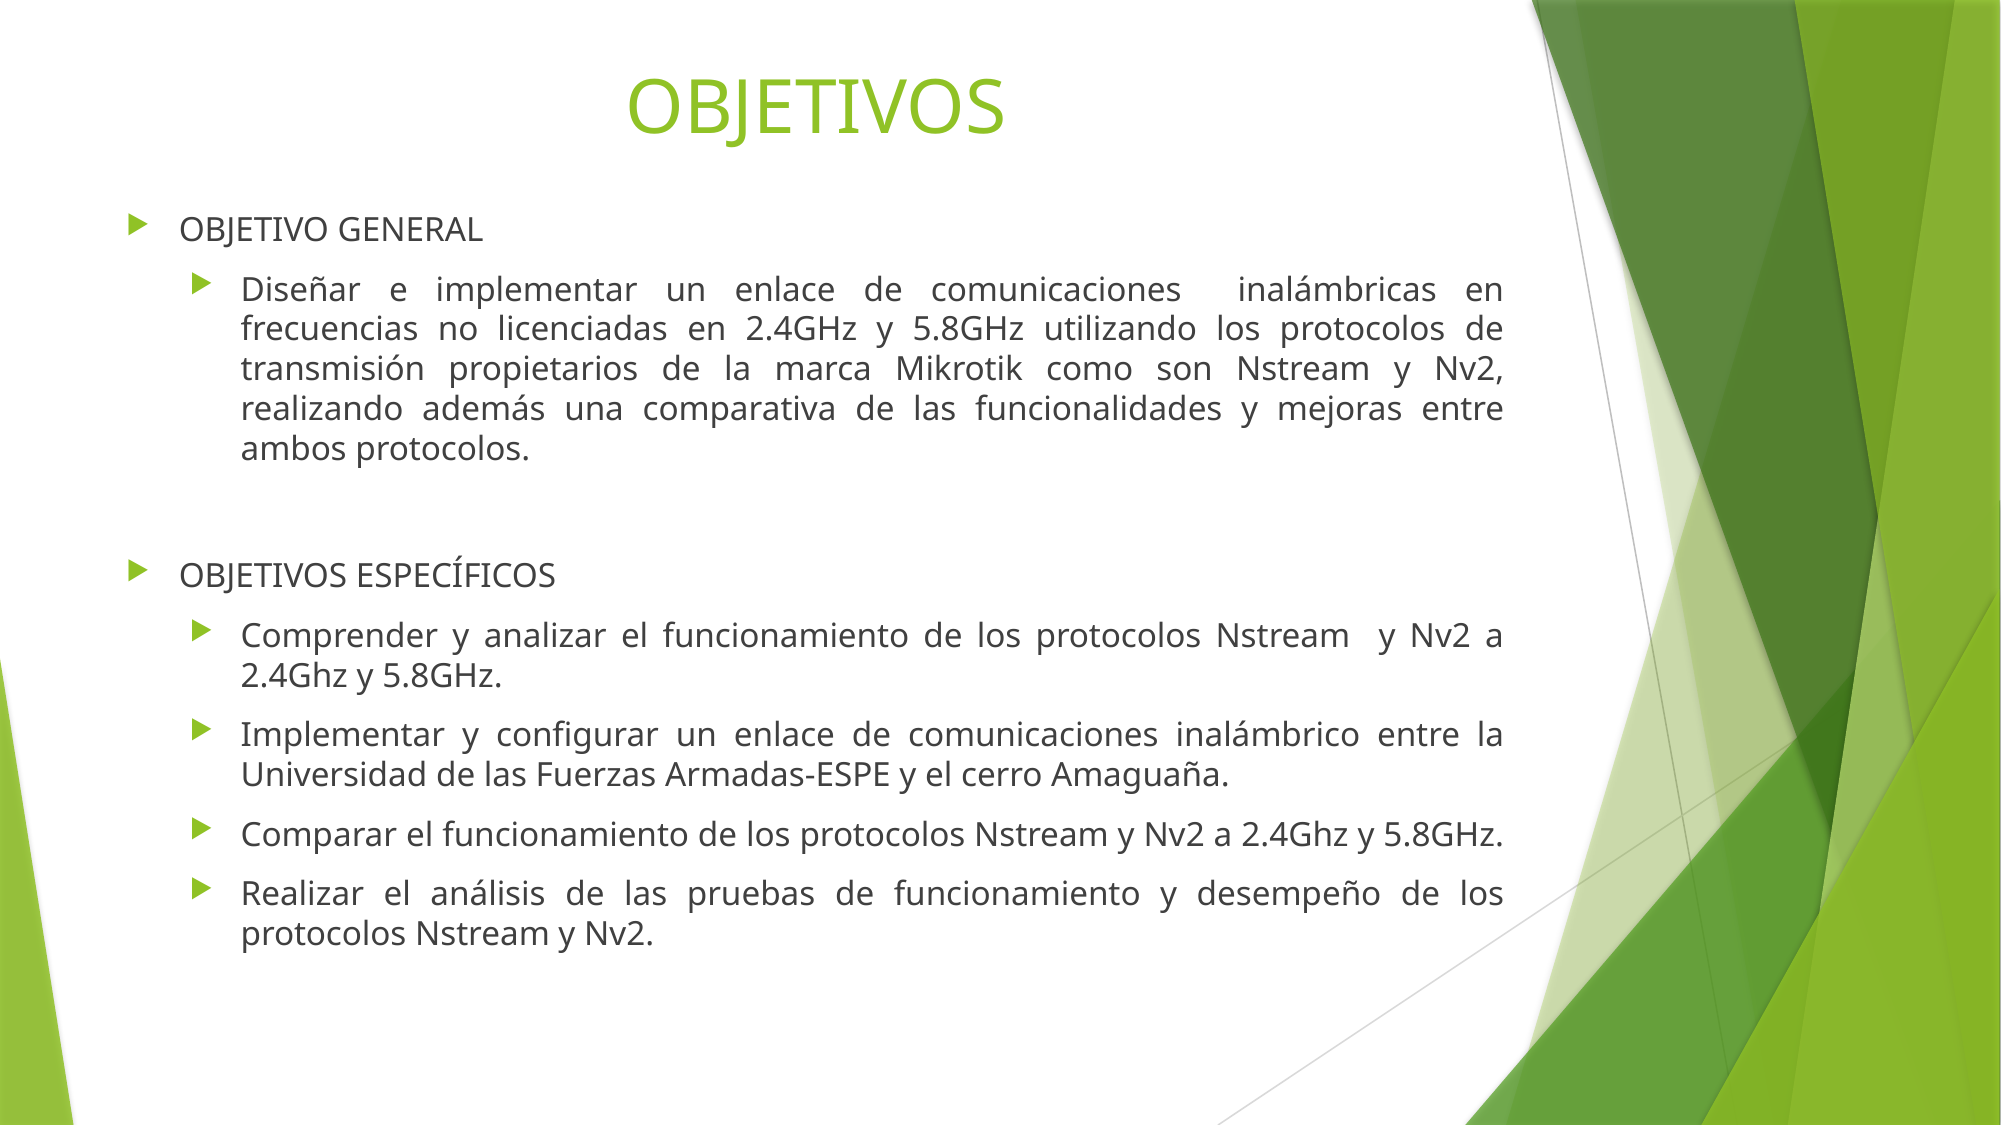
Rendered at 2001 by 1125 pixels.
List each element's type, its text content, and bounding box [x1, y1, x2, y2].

title OBJETIVOS [111, 51, 1522, 200]
list OBJETIVO GENERAL Diseñar e implementar un enlace de comunicaciones inalámbricas en frecuencias no licenciadas en 2.4GHz y 5.8GHz utilizando los protocolos de transmisión propietarios de la marca Mikrotik como son Nstream y Nv2, realizando además una comparativa de las funcionalidades y mejoras entre ambos protocolos. OBJETIVOS ESPECÍFICOS Comprender y analizar el funcionamiento de los protocolos Nstream y Nv2 a 2.4Ghz y 5.8GHz. Implementar y configurar un enlace de comunicaciones inalámbrico entre la Universidad de las Fuerzas Armadas-ESPE y el cerro Amaguaña. Comparar el funcionamiento de los protocolos Nstream y Nv2 a 2.4Ghz y 5.8GHz. Realizar el análisis de las pruebas de funcionamiento y desempeño de los protocolos Nstream y Nv2. [111, 200, 1522, 992]
